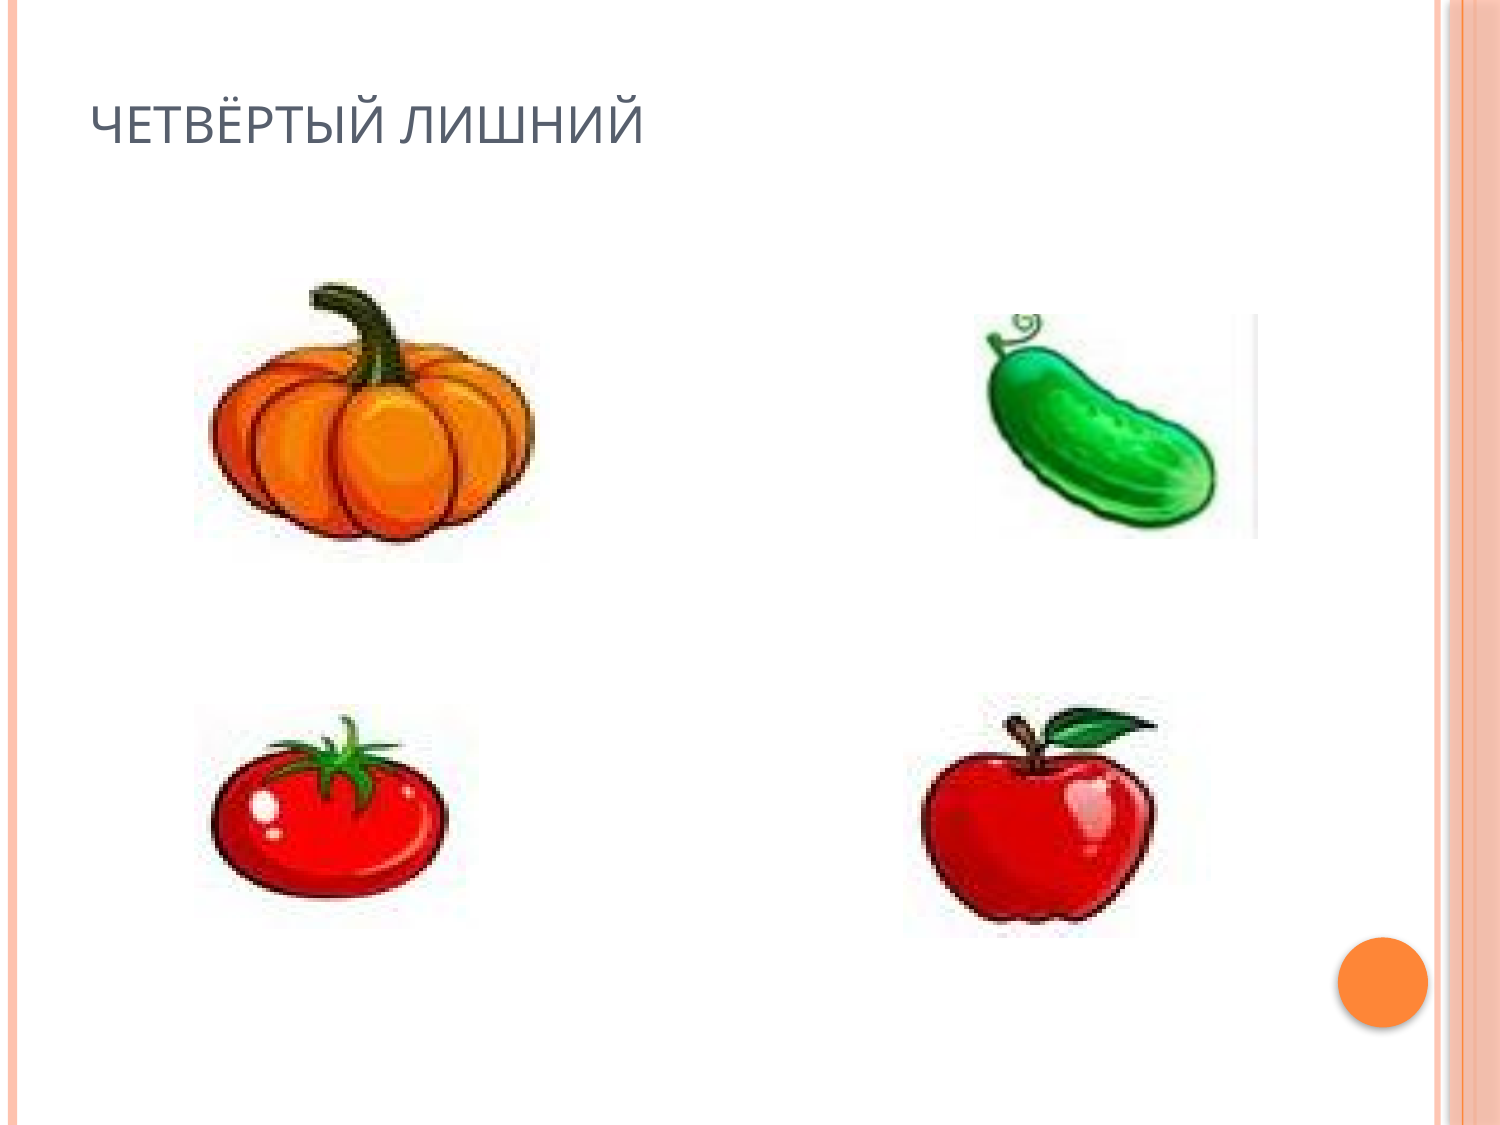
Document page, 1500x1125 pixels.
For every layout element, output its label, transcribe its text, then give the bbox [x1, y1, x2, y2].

picture [194, 703, 479, 930]
picture [903, 691, 1212, 939]
picture [194, 278, 550, 563]
picture [973, 313, 1259, 540]
title Четвёртый лишний [75, 45, 715, 161]
